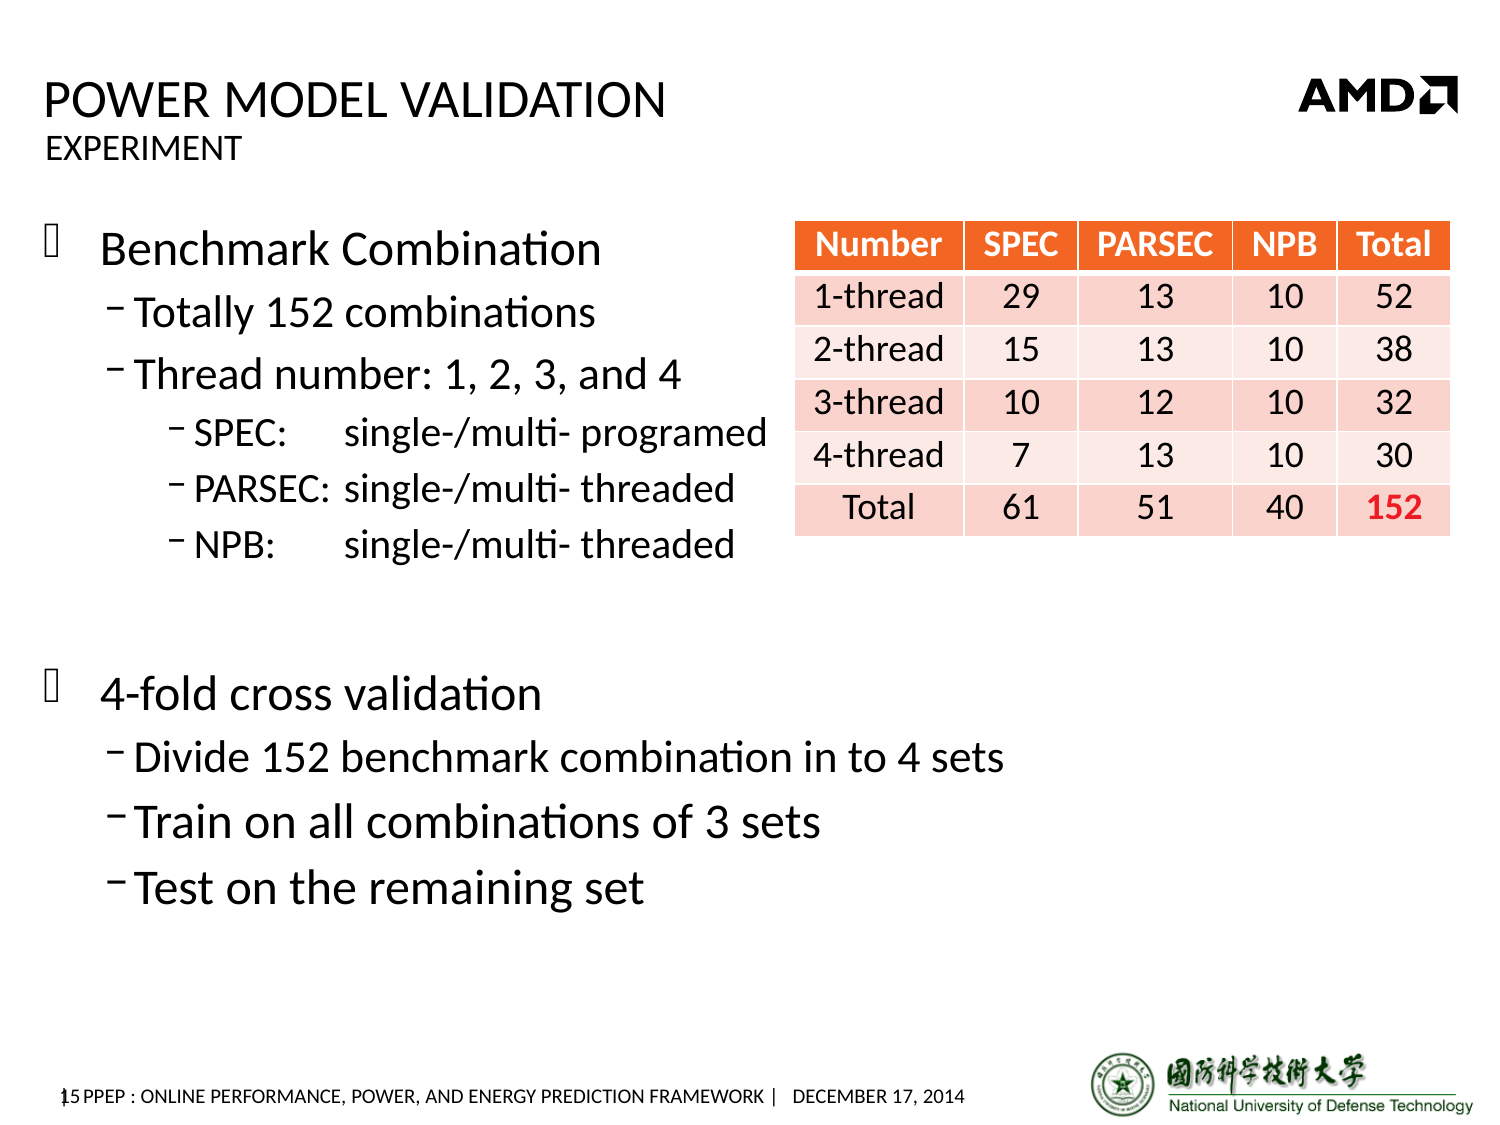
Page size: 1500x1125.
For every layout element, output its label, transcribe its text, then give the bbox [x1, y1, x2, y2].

table_cell 7 [965, 432, 1077, 483]
table_cell 12 [1079, 380, 1232, 431]
title power model validation [43, 50, 1304, 129]
table_cell 10 [965, 380, 1077, 431]
table_cell 4-thread [795, 432, 963, 483]
table_header NPB [1233, 221, 1336, 270]
table_cell 30 [1338, 432, 1450, 483]
table_cell 3-thread [795, 380, 963, 431]
table_cell 10 [1233, 327, 1336, 378]
table_cell 38 [1338, 327, 1450, 378]
table_header SPEC [965, 221, 1077, 270]
table_cell 52 [1338, 276, 1450, 325]
table_cell 2-thread [795, 327, 963, 378]
list experiment [45, 123, 1305, 171]
table_cell 13 [1079, 432, 1232, 483]
table_cell 13 [1079, 327, 1232, 378]
table_cell 51 [1079, 485, 1232, 536]
table_cell 10 [1233, 380, 1336, 431]
table_cell 61 [965, 485, 1077, 536]
table_cell 152 [1338, 485, 1450, 536]
table_header Number [795, 221, 963, 270]
table_cell 10 [1233, 432, 1336, 483]
list Benchmark Combination Totally 152 combinations Thread number: 1, 2, 3, and 4 SPEC: single-/multi- programed PARSEC: single-/multi- threaded NPB: single-/multi- threaded 4-fold cross validation Divide 152 benchmark combination in to 4 sets Train on all combinations of 3 sets Test on the remaining set [43, 208, 1410, 1019]
table_header PARSEC [1079, 221, 1232, 270]
table_header Total [1338, 221, 1450, 270]
table_cell 32 [1338, 380, 1450, 431]
table_cell 1-thread [795, 276, 963, 325]
table_cell 40 [1233, 485, 1336, 536]
picture [1075, 1042, 1500, 1125]
table_cell 29 [965, 276, 1077, 325]
table_cell 15 [965, 327, 1077, 378]
table_cell 13 [1079, 276, 1232, 325]
table_cell Total [795, 485, 963, 536]
table_cell 10 [1233, 276, 1336, 325]
